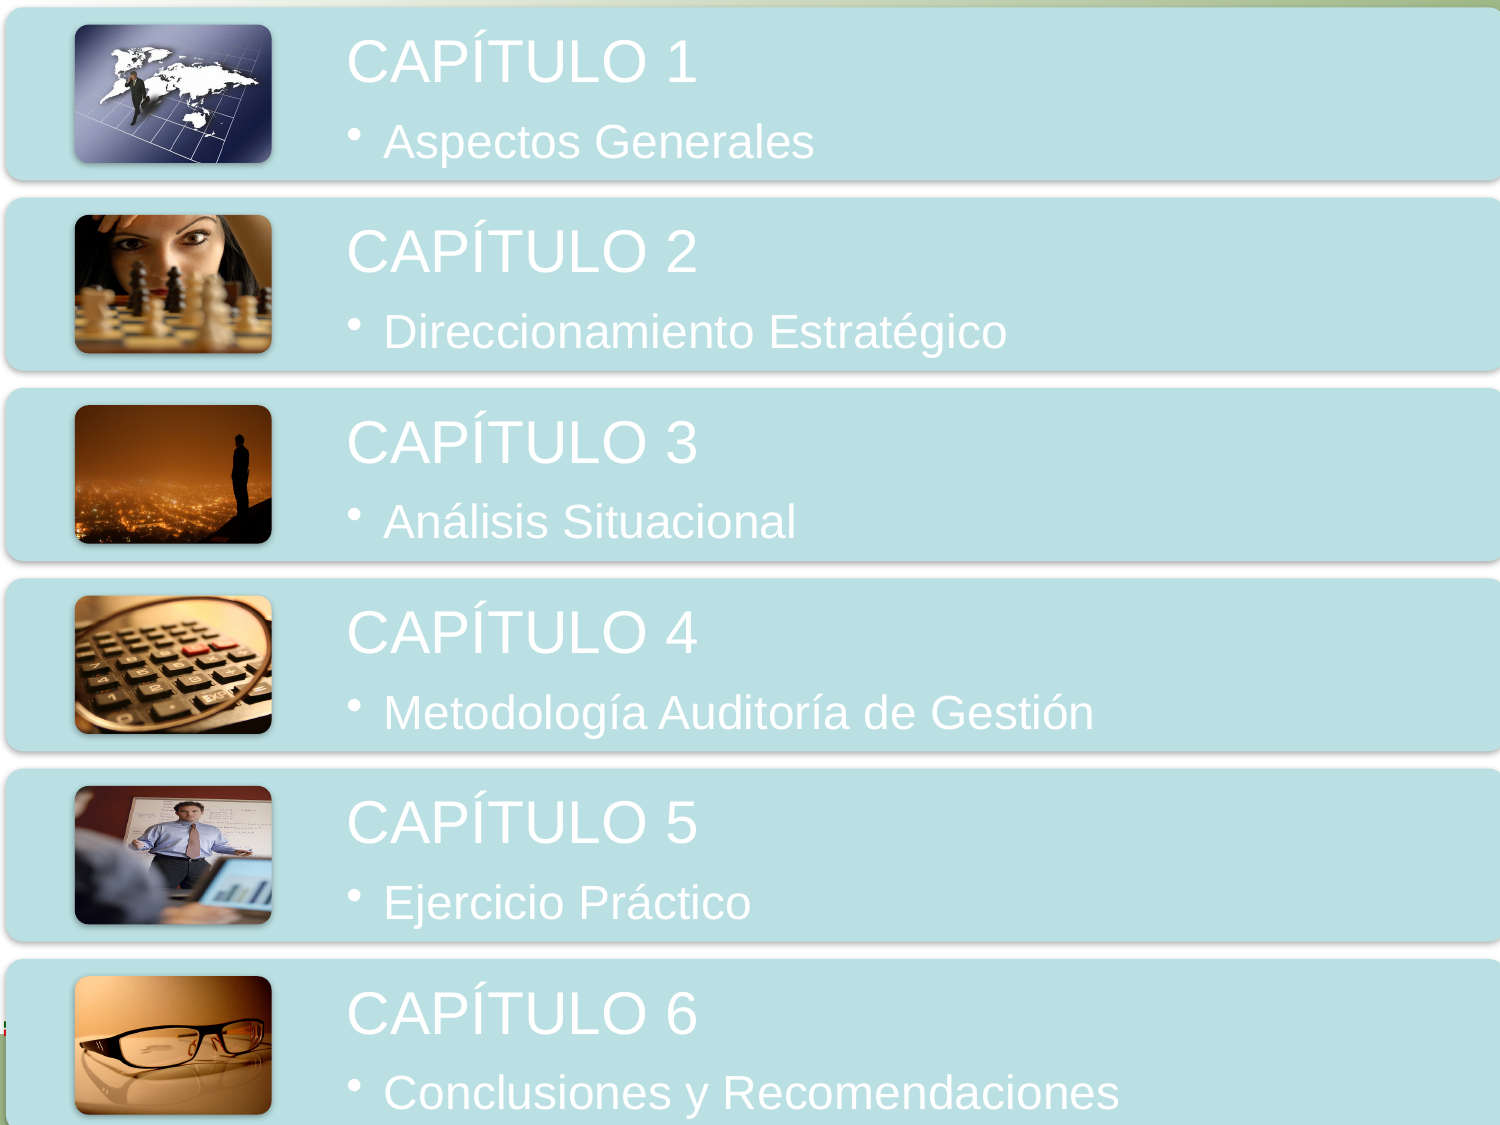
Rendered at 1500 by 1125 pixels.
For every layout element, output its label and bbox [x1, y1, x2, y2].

text_box [5, 6, 1500, 1125]
